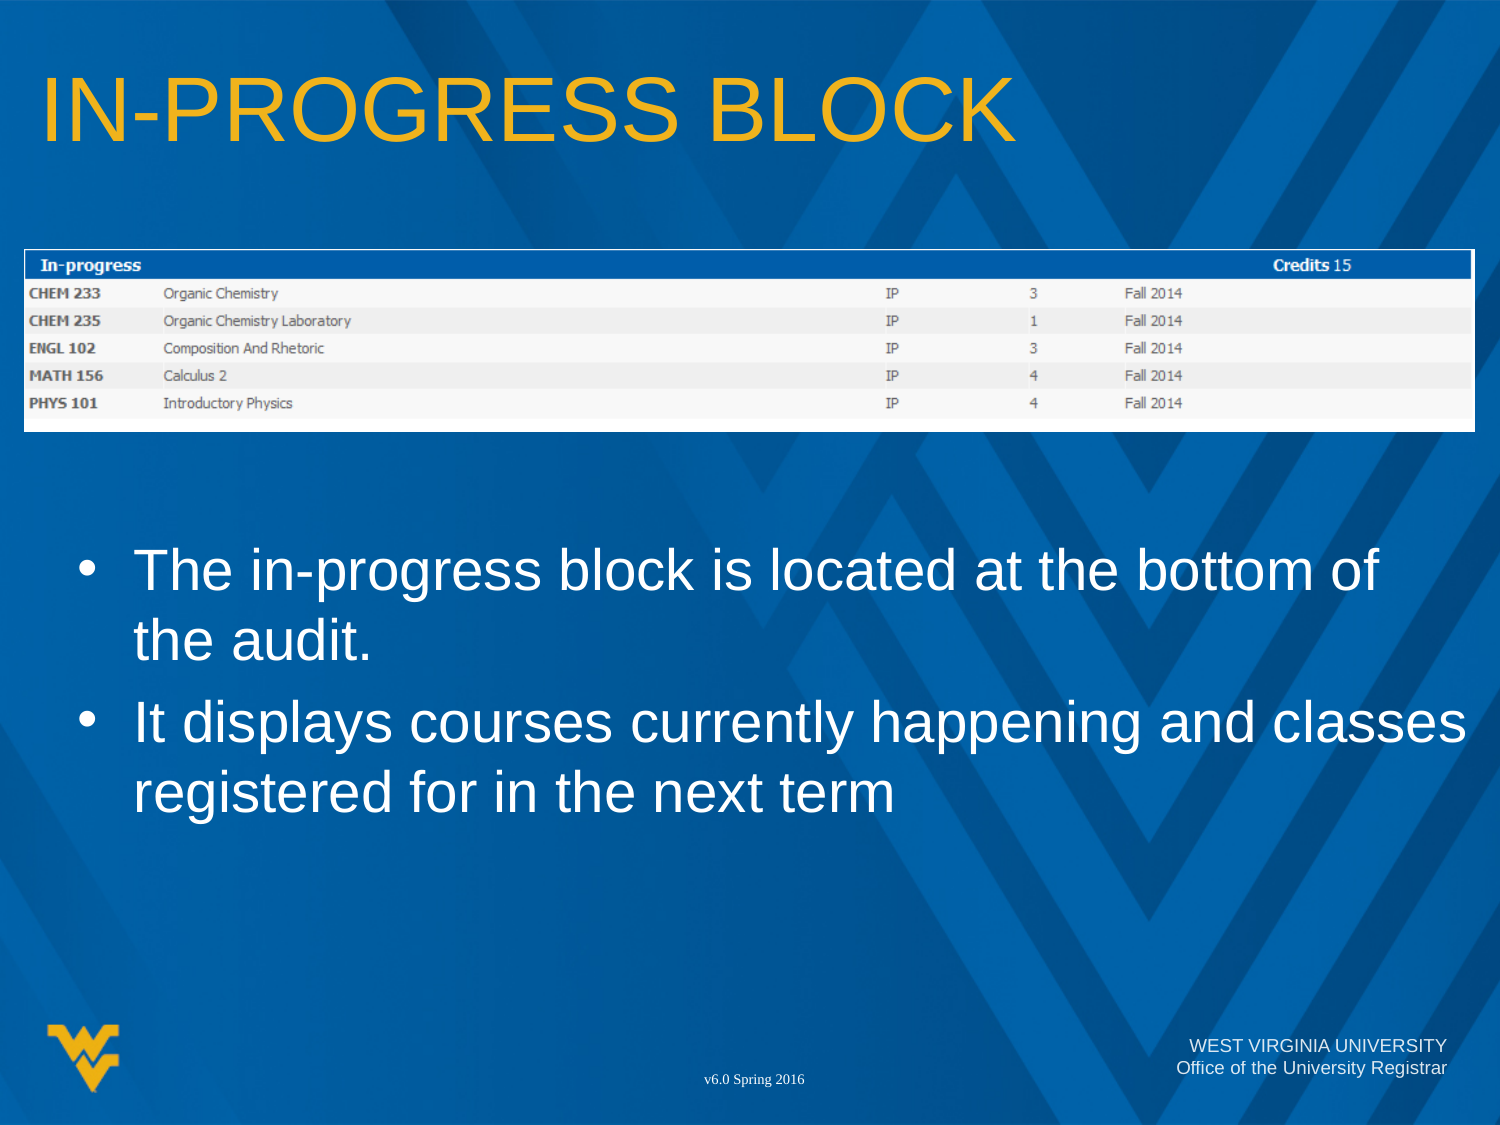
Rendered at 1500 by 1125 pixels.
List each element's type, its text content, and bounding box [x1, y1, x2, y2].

title In-Progress Block [24, 10, 1375, 199]
picture [0, 0, 1500, 1125]
text_box v6.0 Spring 2016 [687, 1062, 825, 1095]
list The in-progress block is located at the bottom of the audit. It displays courses currently happening and classes registered for in the next term [62, 525, 1488, 863]
